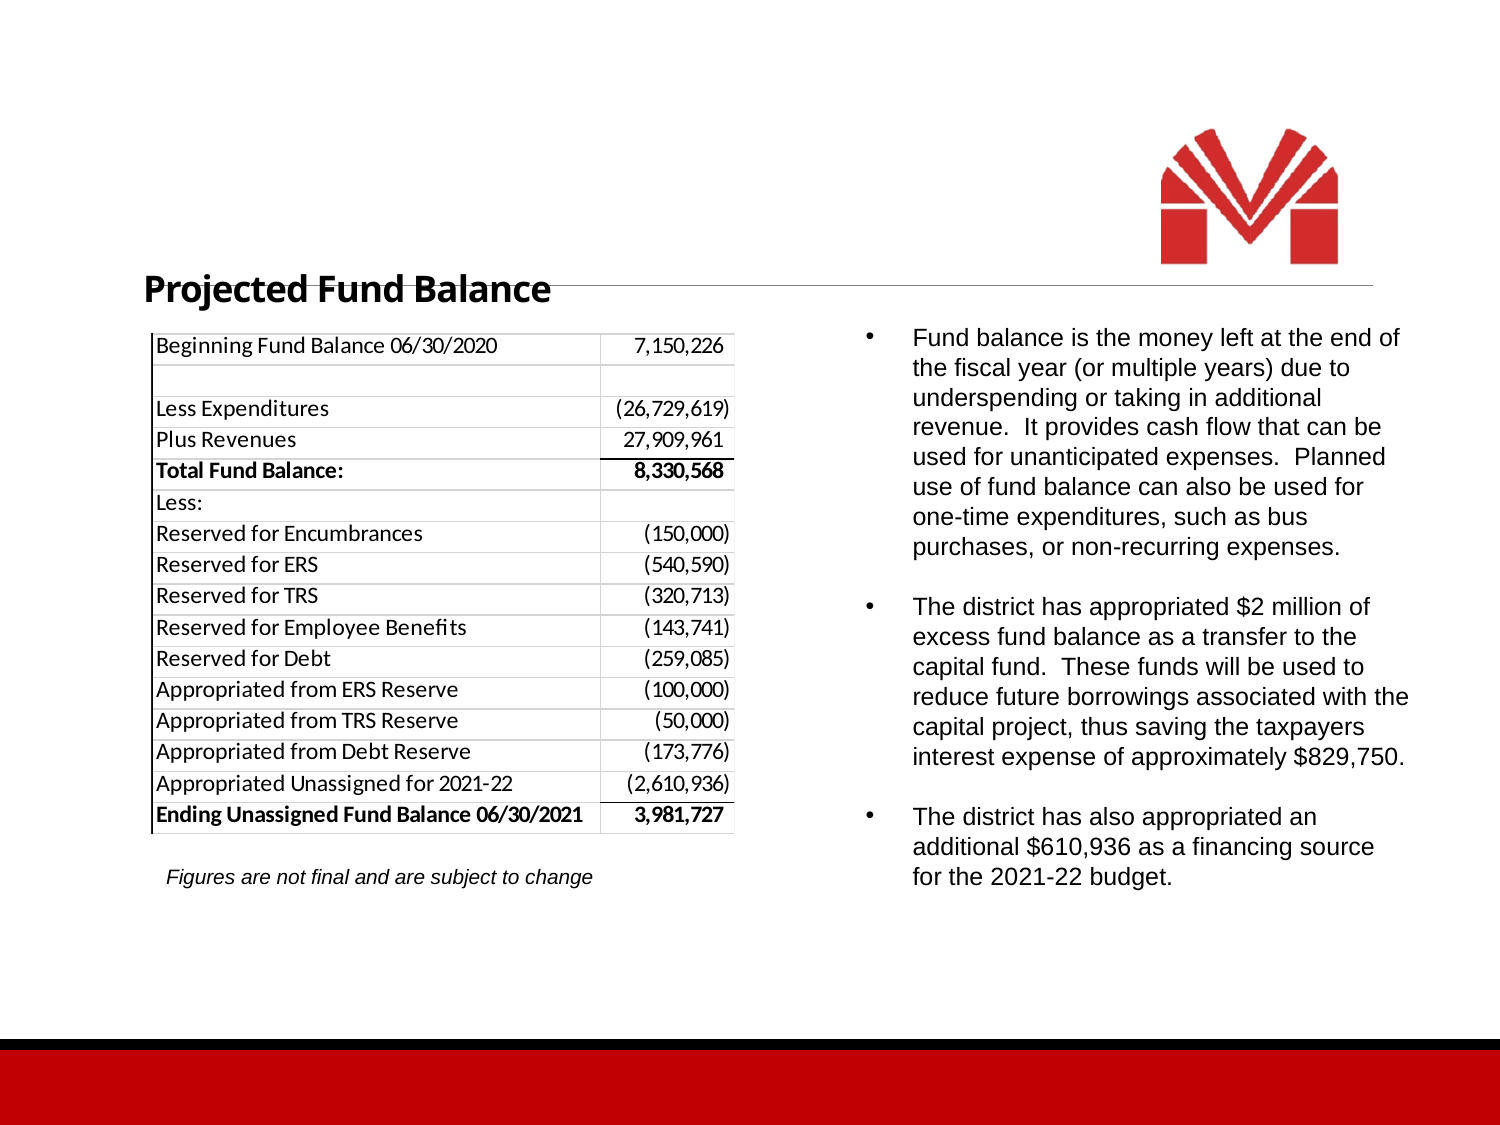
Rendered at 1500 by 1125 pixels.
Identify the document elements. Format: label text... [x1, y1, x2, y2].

text_box Figures are not final and are subject to change [151, 856, 828, 896]
title Projected Fund Balance [128, 265, 1426, 362]
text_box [150, 332, 737, 836]
picture [1146, 114, 1440, 283]
text_box Fund balance is the money left at the end of the fiscal year (or multiple years) due to underspending or taking in additional revenue. It provides cash flow that can be used for unanticipated expenses. Planned use of fund balance can also be used for one-time expenditures, such as bus purchases, or non-recurring expenses. The district has appropriated $2 million of excess fund balance as a transfer to the capital fund. These funds will be used to reduce future borrowings associated with the capital project, thus saving the taxpayers interest expense of approximately $829,750. The district has also appropriated an additional $610,936 as a financing source for the 2021-22 budget. [850, 313, 1426, 898]
text_box [128, 311, 828, 955]
